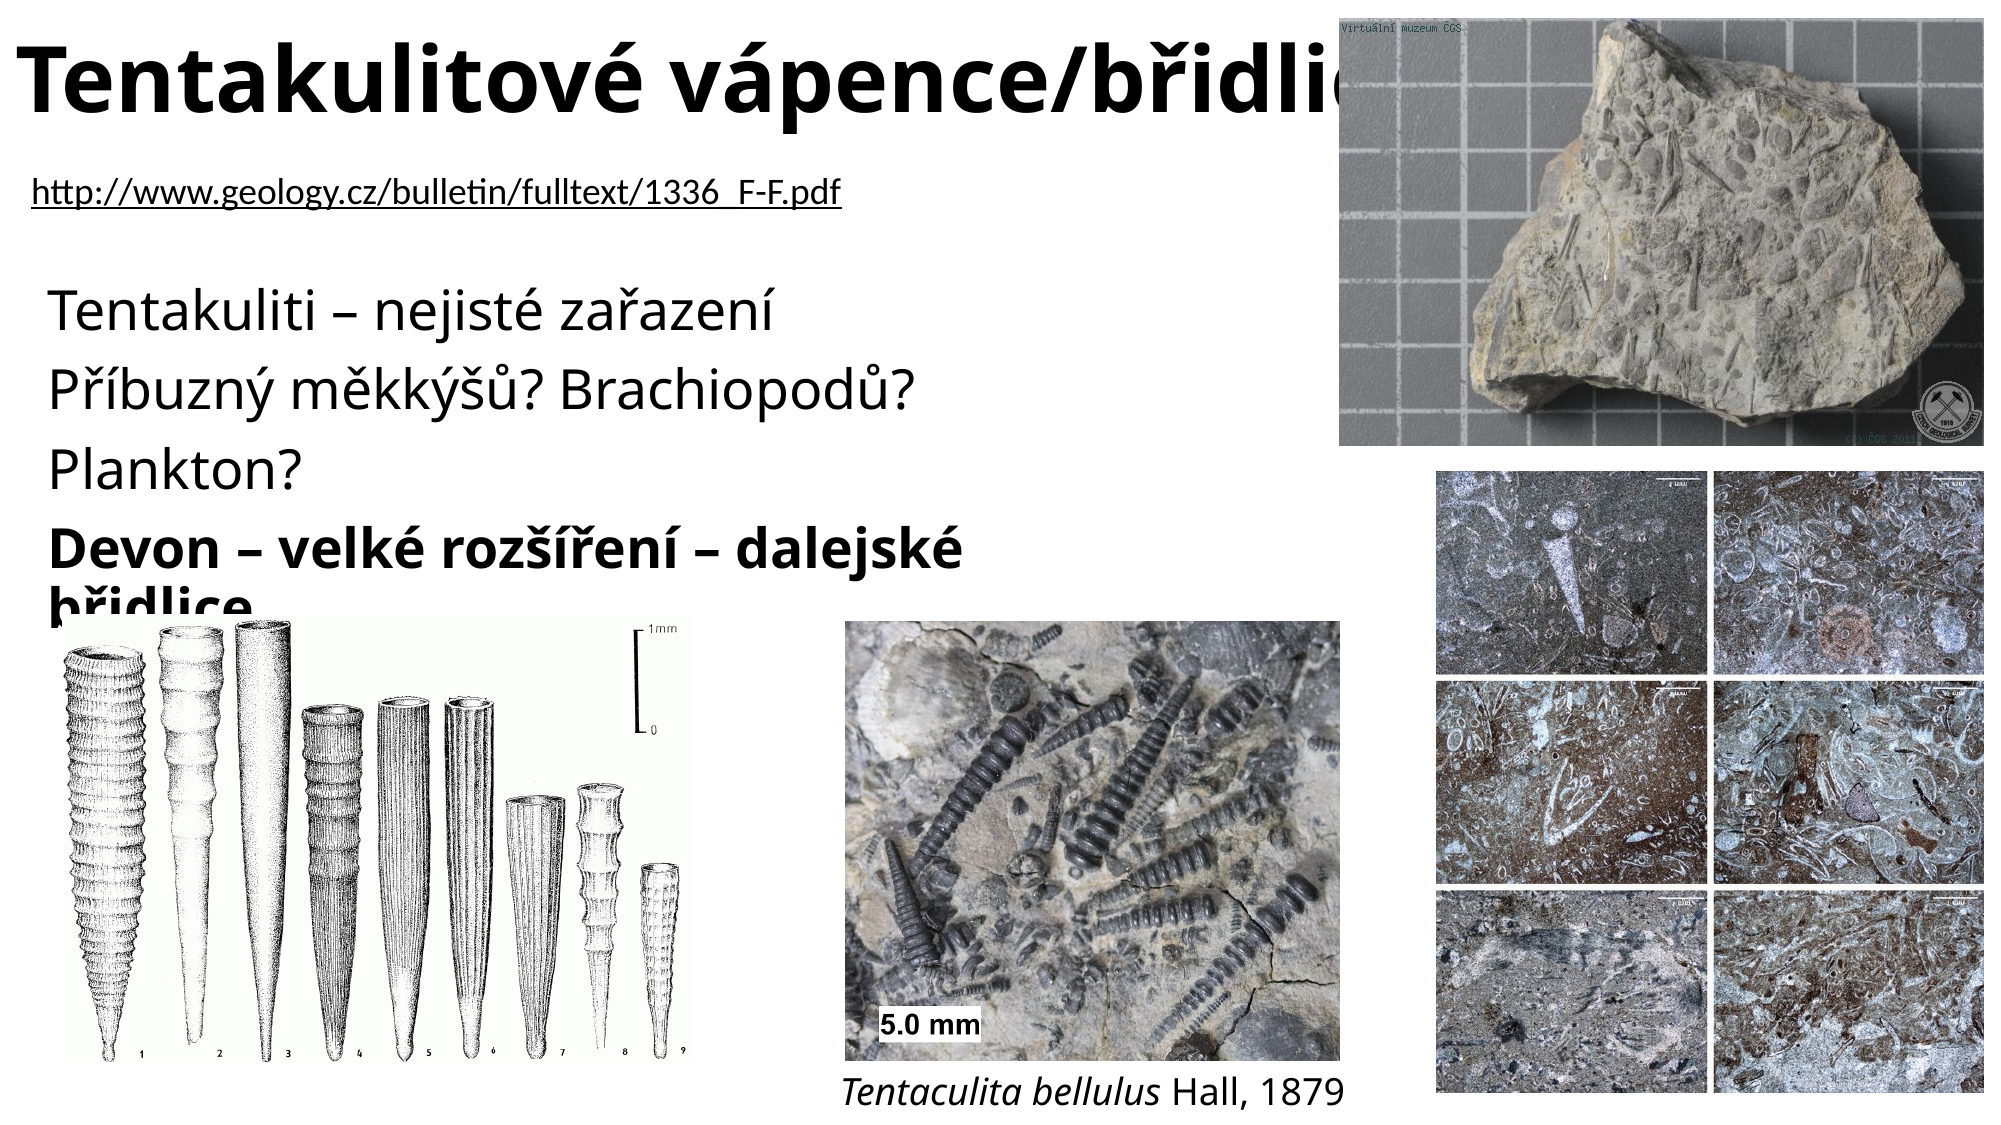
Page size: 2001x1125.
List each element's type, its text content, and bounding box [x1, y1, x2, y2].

text_box Tentaculita bellulus Hall, 1879 [824, 1065, 1388, 1125]
title Tentakulitové vápence/břidlice [0, 4, 1725, 162]
picture [845, 621, 1340, 1061]
picture [62, 614, 691, 1062]
list Tentakuliti – nejisté zařazení Příbuzný měkkýšů? Brachiopodů? Plankton? Devon – velké rozšíření – dalejské břidlice [32, 275, 1054, 649]
picture [1436, 471, 1984, 1093]
text_box http://www.geology.cz/bulletin/fulltext/1336_F-F.pdf [16, 159, 1037, 220]
picture [1339, 18, 1984, 446]
